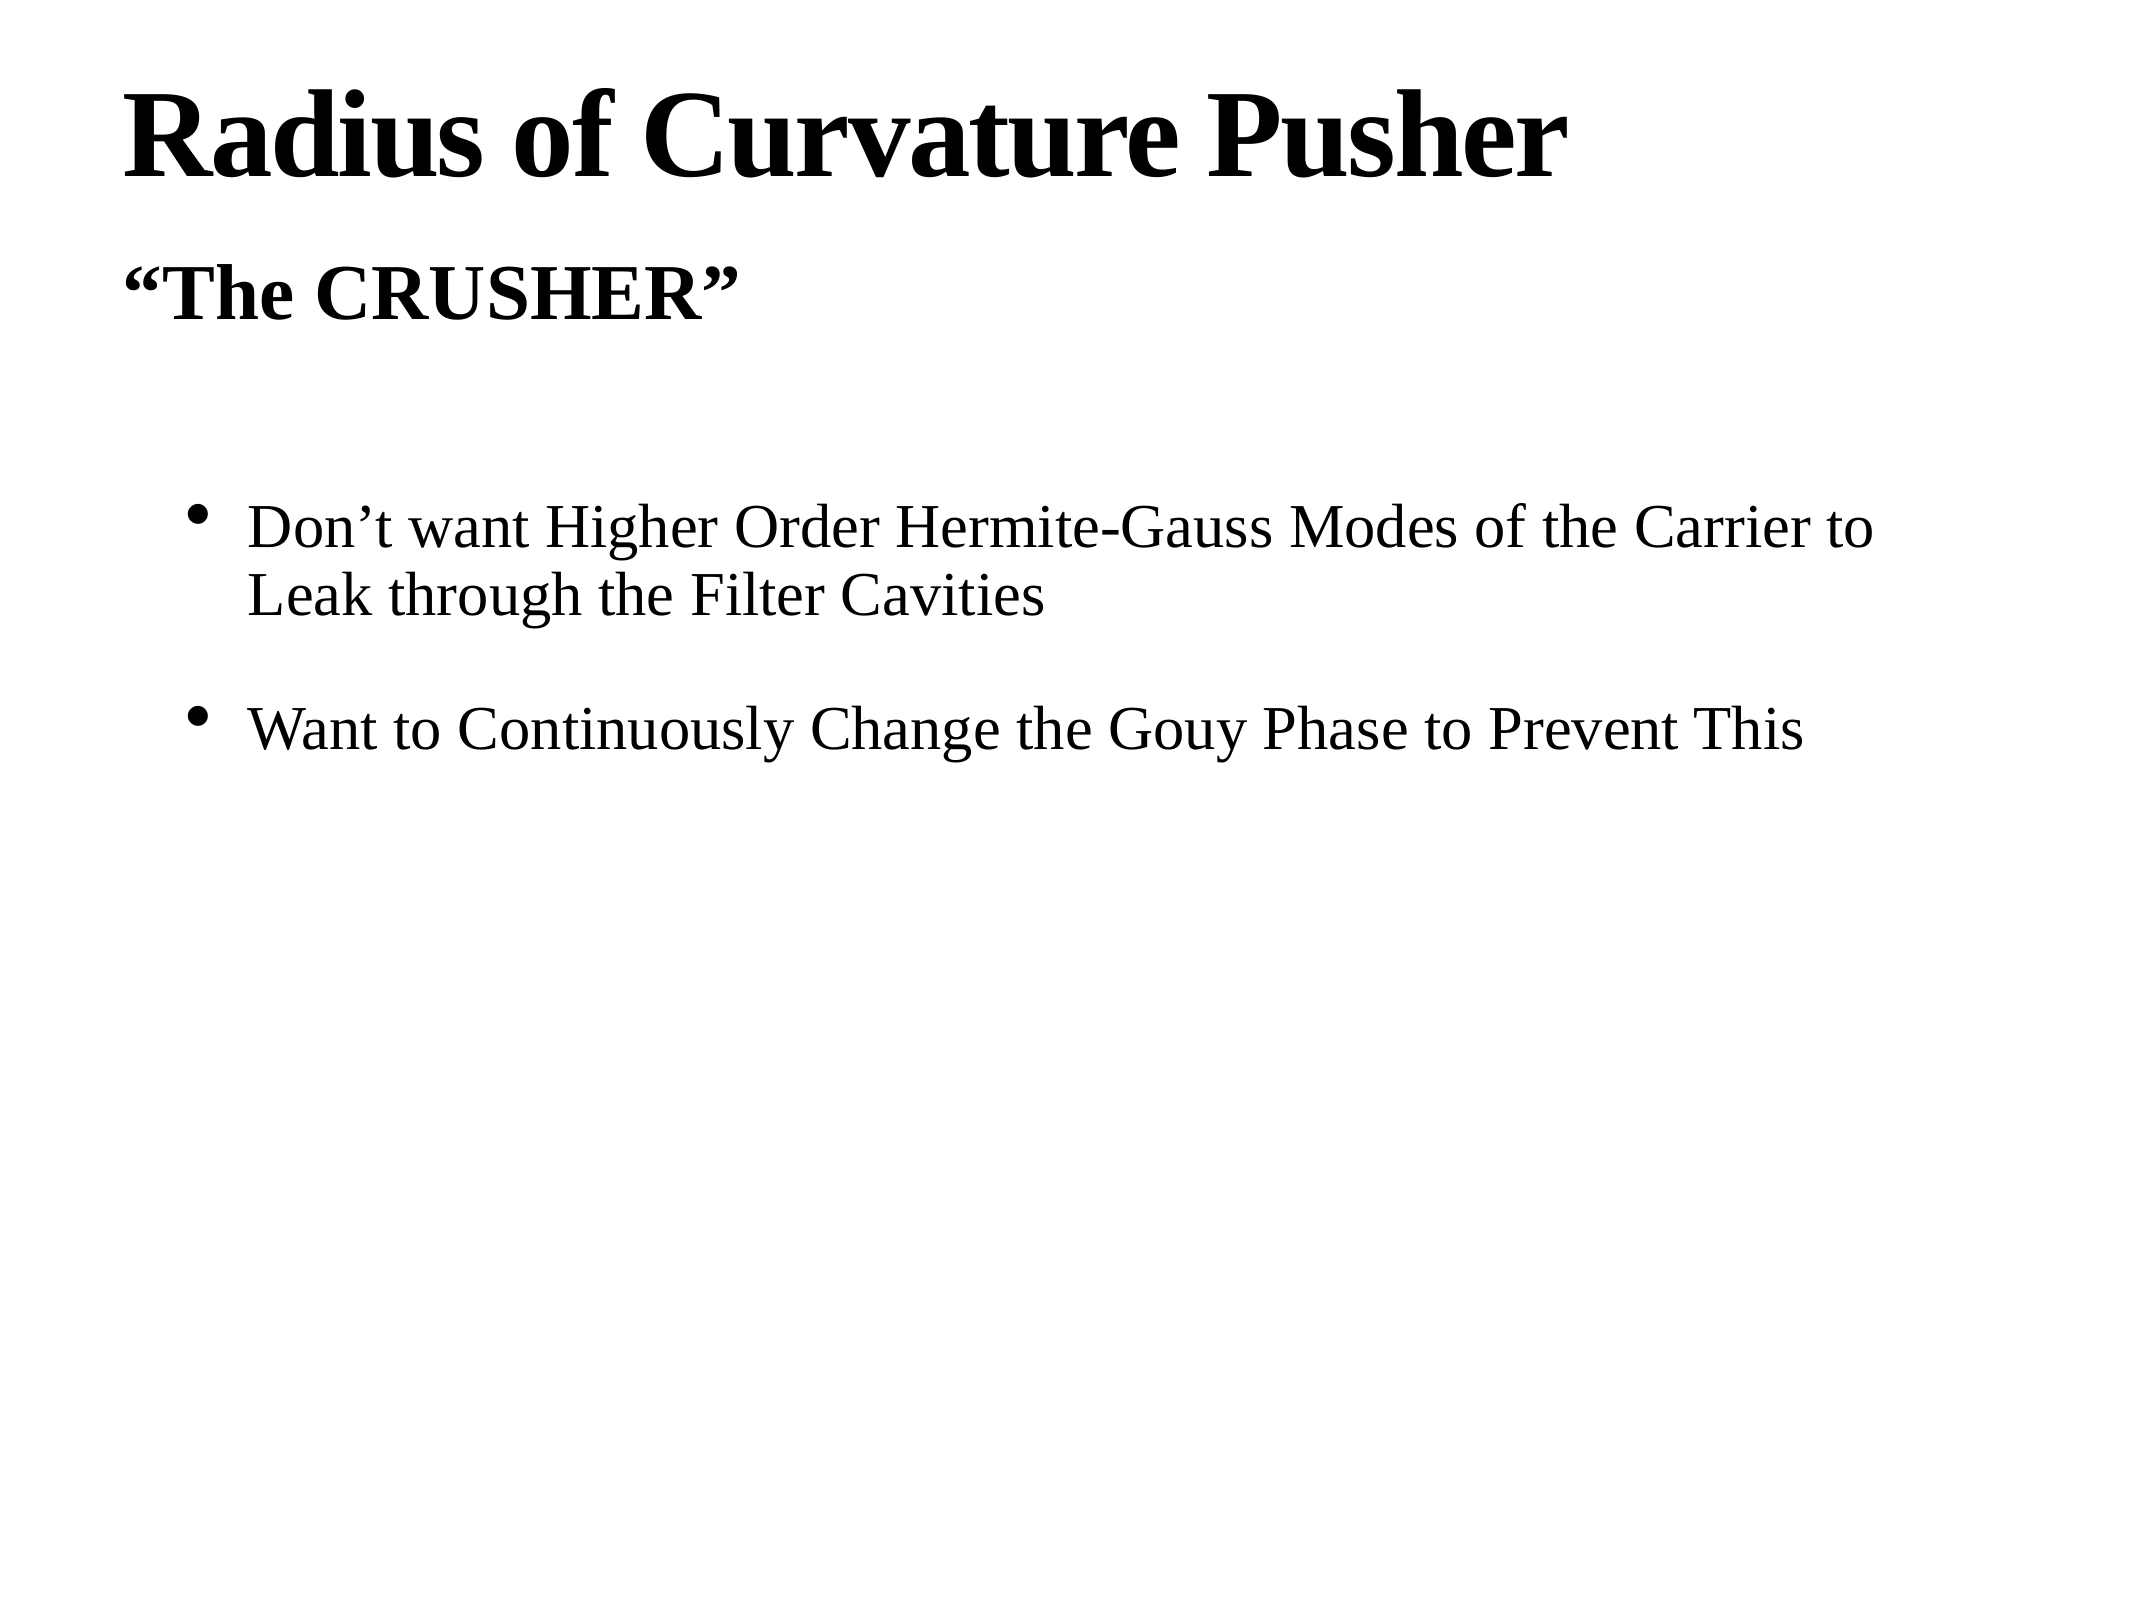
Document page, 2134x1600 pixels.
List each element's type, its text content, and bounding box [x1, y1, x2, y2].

list Don’t want Higher Order Hermite-Gauss Modes of the Carrier to Leak through the Filter Cavities Want to Continuously Change the Gouy Phase to Prevent This [114, 484, 2020, 1486]
title Radius of Curvature Pusher [114, 71, 2020, 240]
list “The CRUSHER” [114, 240, 2020, 343]
